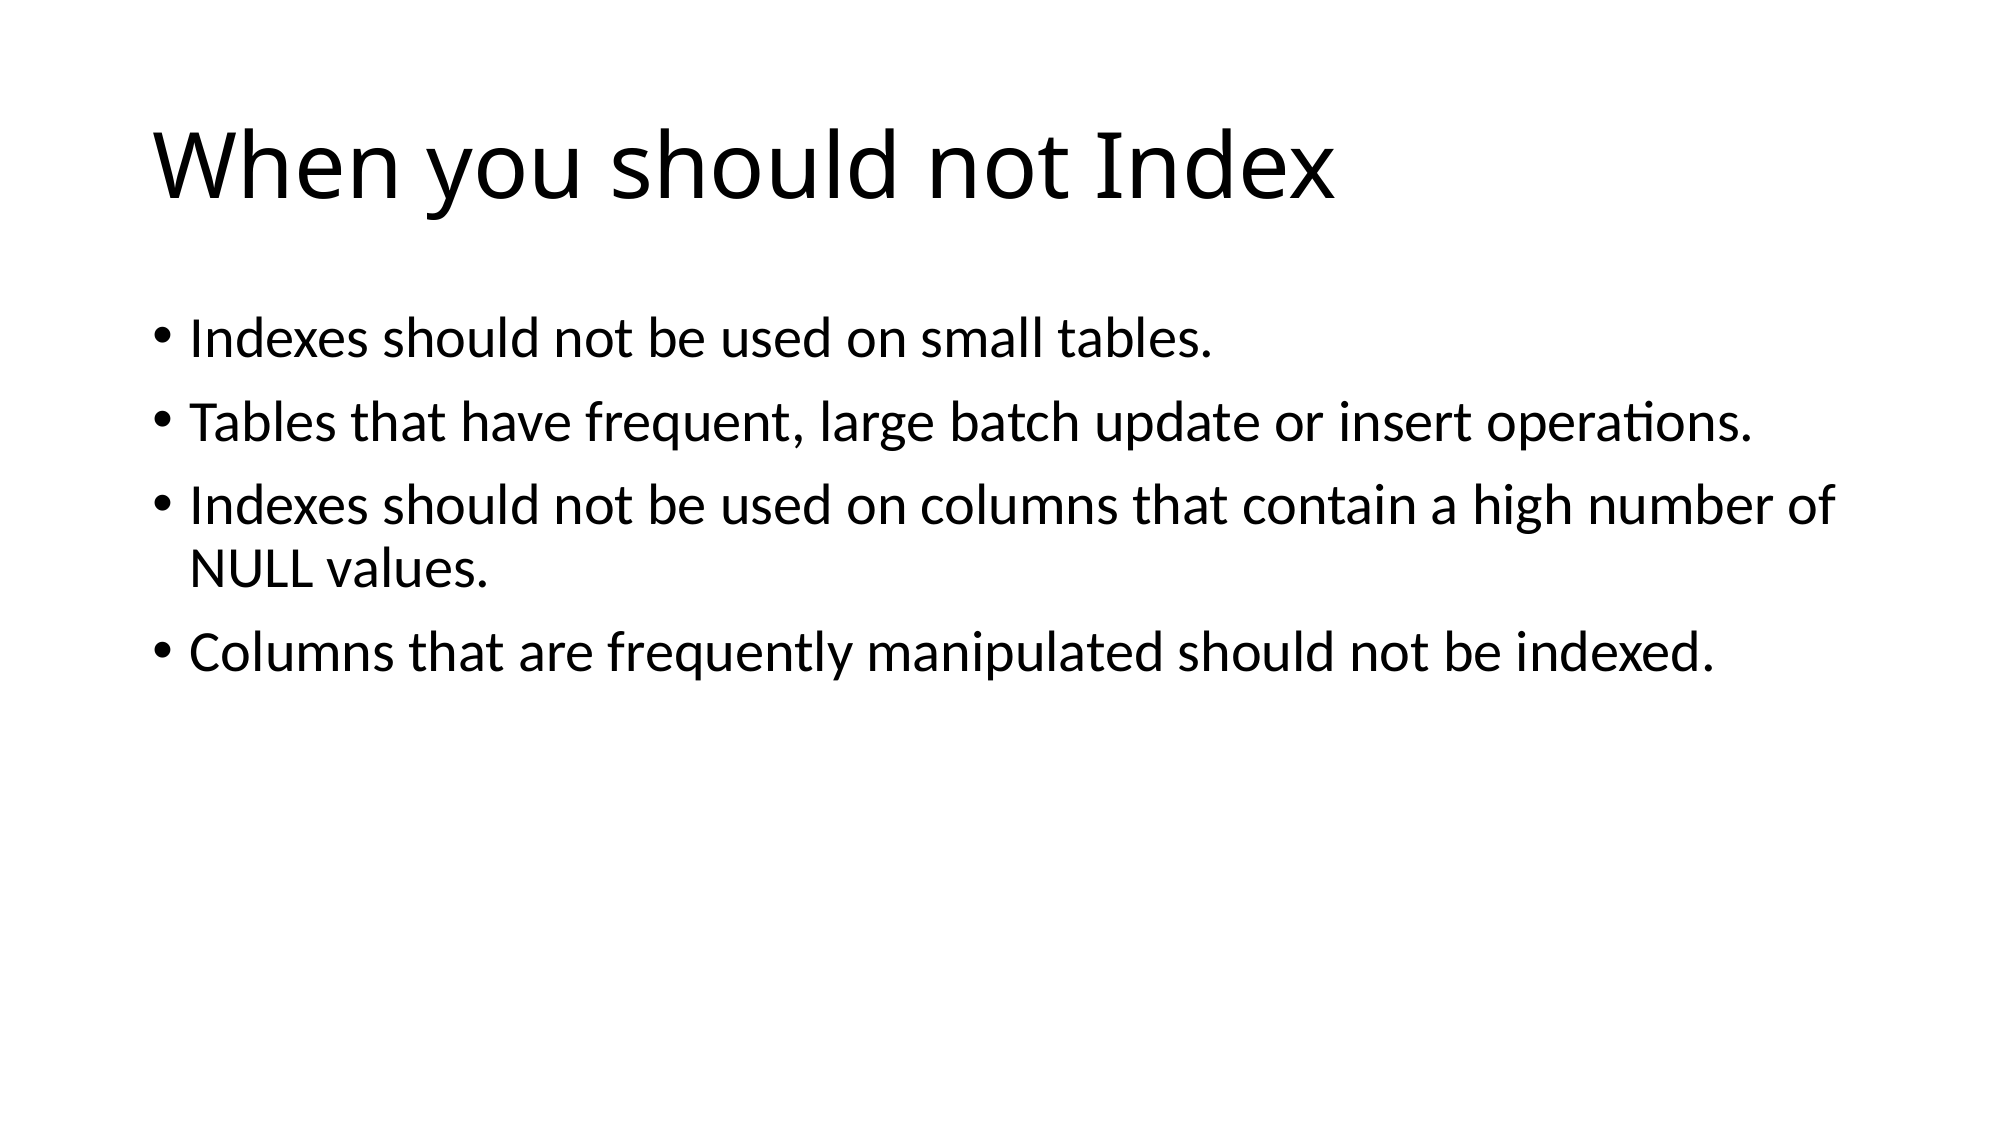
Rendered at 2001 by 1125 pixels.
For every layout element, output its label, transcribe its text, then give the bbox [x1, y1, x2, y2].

list Indexes should not be used on small tables. Tables that have frequent, large batch update or insert operations. Indexes should not be used on columns that contain a high number of NULL values. Columns that are frequently manipulated should not be indexed. [137, 299, 1863, 1014]
title When you should not Index [137, 59, 1863, 278]
